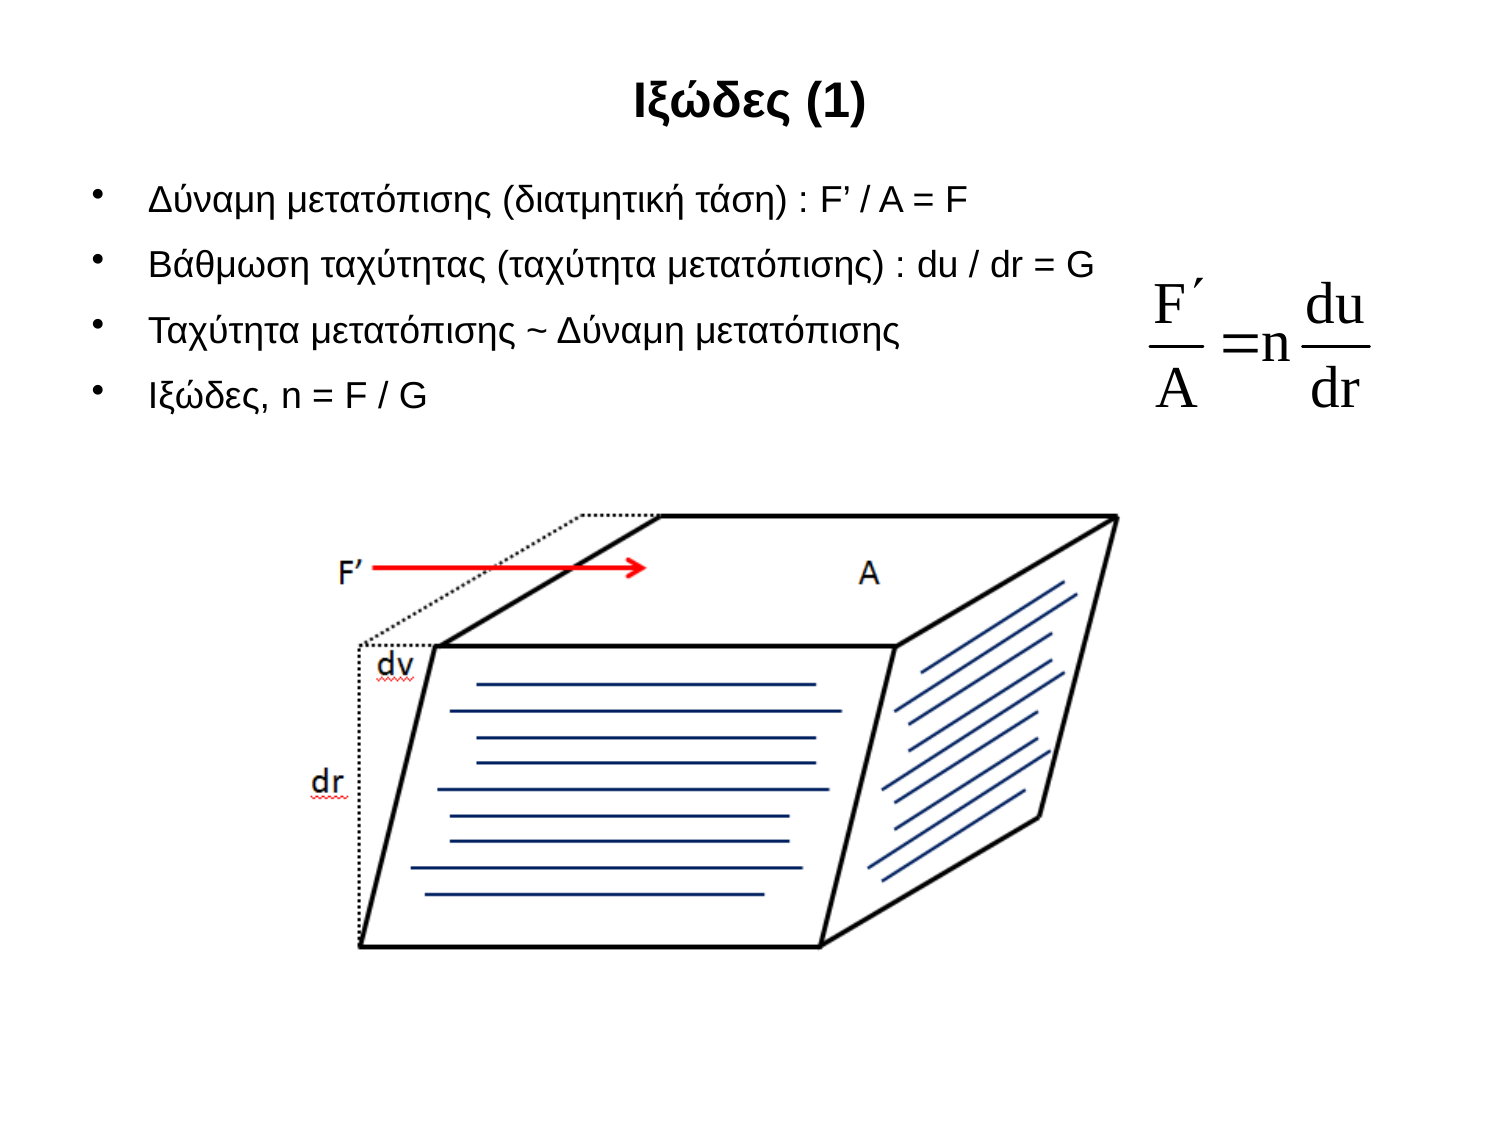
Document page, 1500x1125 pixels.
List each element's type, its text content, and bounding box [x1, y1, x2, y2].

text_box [1139, 266, 1383, 421]
list Δύναμη μετατόπισης (διατμητική τάση) : F’ / A = F Βάθμωση ταχύτητας (ταχύτητα μετατόπισης) : du / dr = G Ταχύτητα μετατόπισης ~ Δύναμη μετατόπισης Ιξώδες, n = F / G [76, 172, 1154, 481]
picture [288, 467, 1148, 970]
title Ιξώδες (1) [74, 44, 1426, 150]
